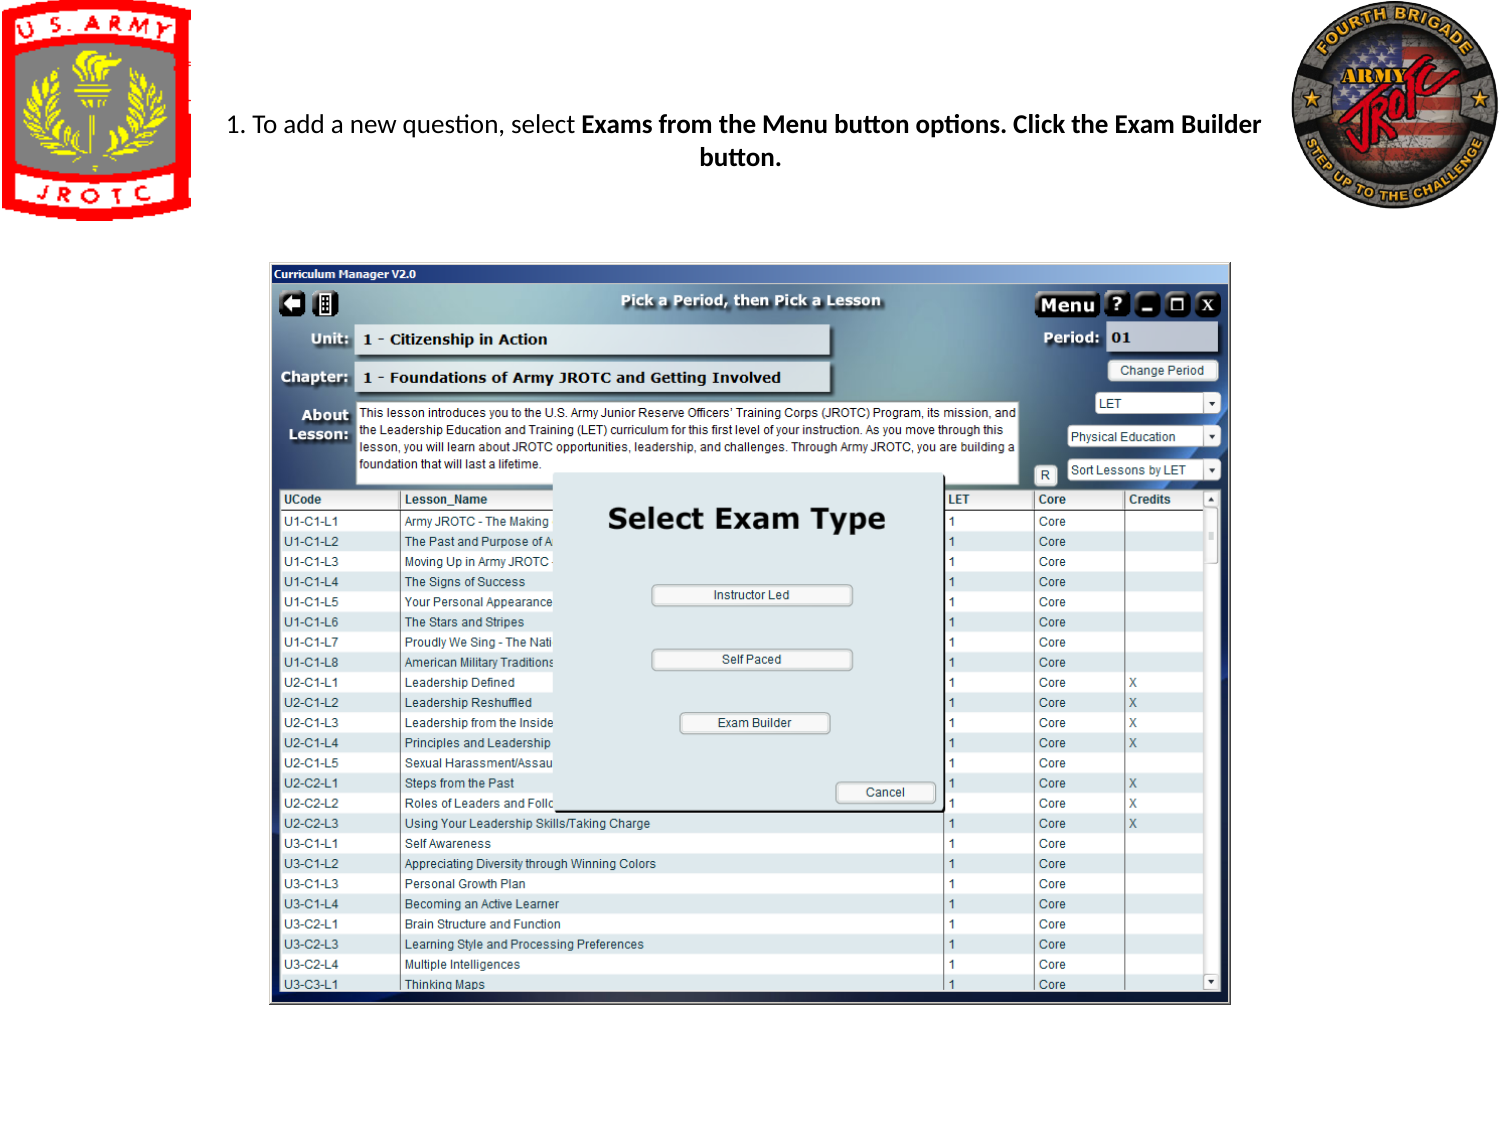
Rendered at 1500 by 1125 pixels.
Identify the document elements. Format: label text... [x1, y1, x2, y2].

picture [1287, 0, 1500, 213]
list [268, 262, 1232, 1006]
picture [2, 0, 191, 221]
title 1. To add a new question, select Exams from the Menu button options. Click the Exam Builder button. [200, 45, 1288, 213]
